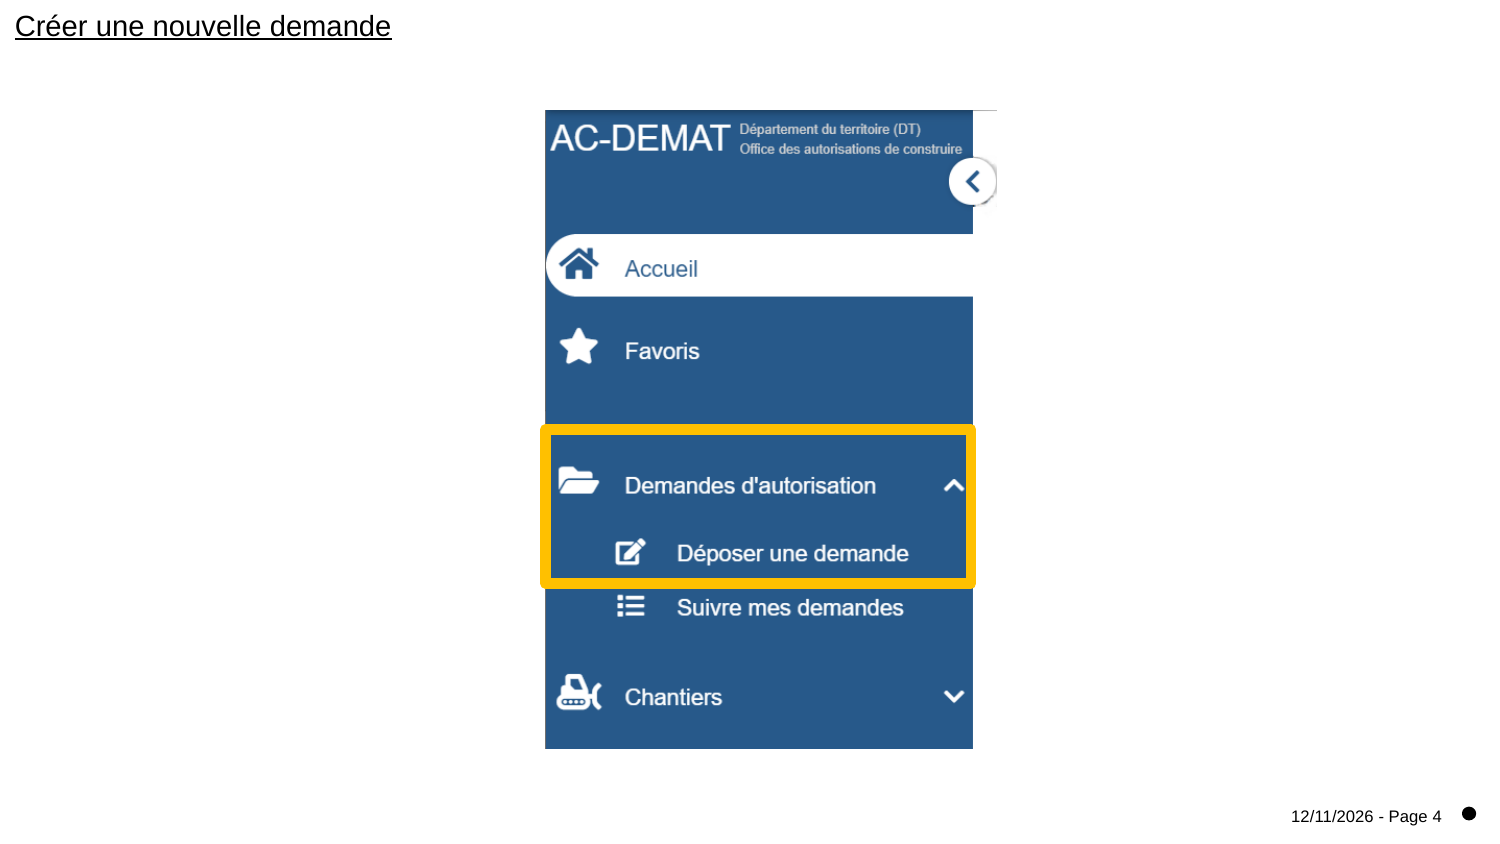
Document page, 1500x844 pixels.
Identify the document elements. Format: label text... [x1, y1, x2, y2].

text_box Créer une nouvelle demande [0, 0, 1091, 50]
picture [545, 109, 997, 749]
text_box [1462, 806, 1477, 821]
